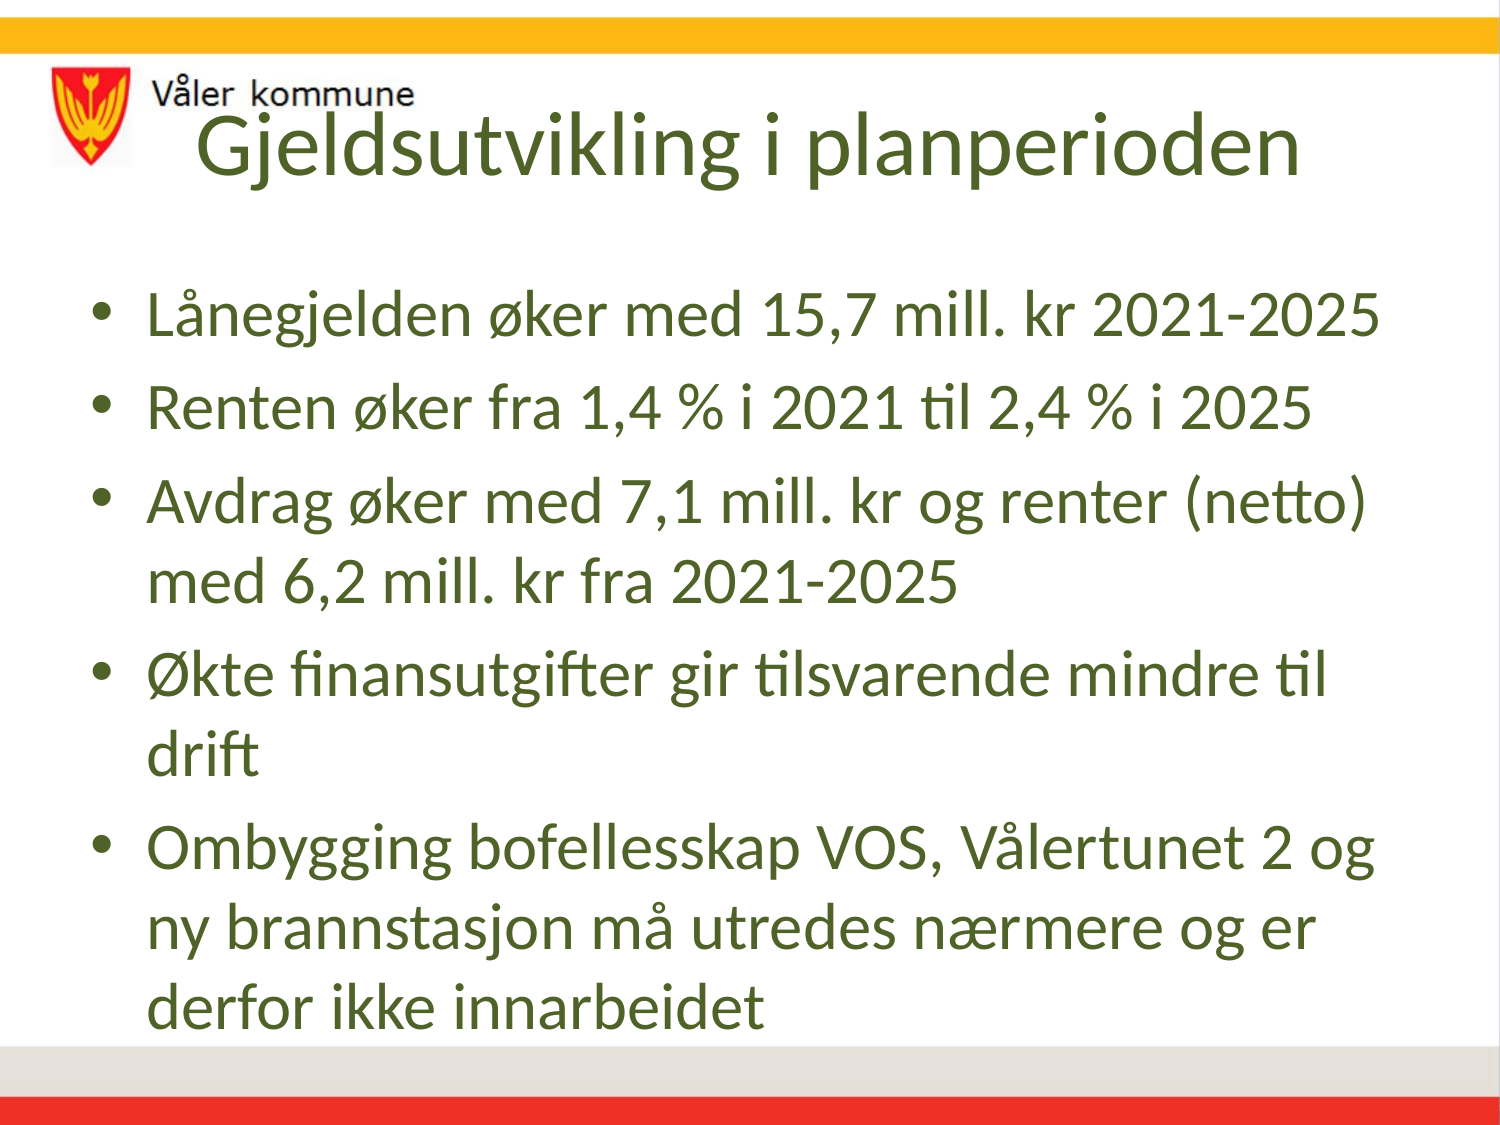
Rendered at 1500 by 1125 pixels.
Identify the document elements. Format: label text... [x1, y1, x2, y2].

title Gjeldsutvikling i planperioden [75, 45, 1425, 233]
list Lånegjelden øker med 15,7 mill. kr 2021-2025 Renten øker fra 1,4 % i 2021 til 2,4 % i 2025 Avdrag øker med 7,1 mill. kr og renter (netto) med 6,2 mill. kr fra 2021-2025 Økte finansutgifter gir tilsvarende mindre til drift Ombygging bofellesskap VOS, Vålertunet 2 og ny brannstasjon må utredes nærmere og er derfor ikke innarbeidet [75, 262, 1425, 1005]
picture [0, 0, 1500, 1125]
